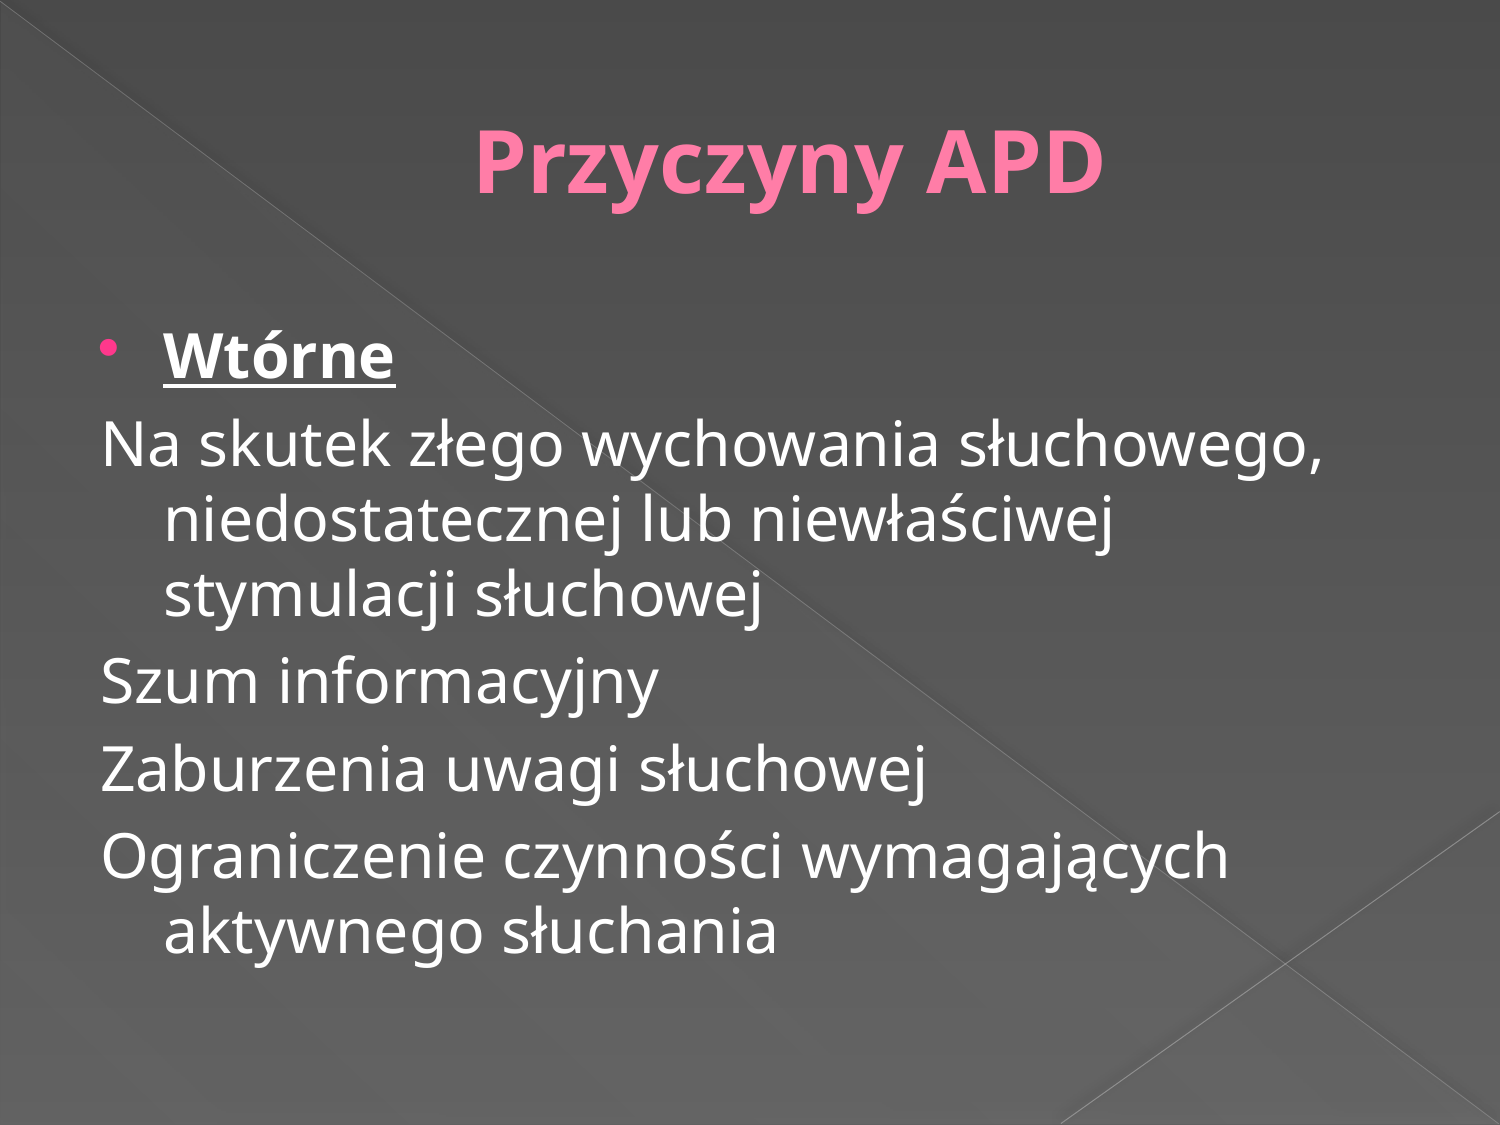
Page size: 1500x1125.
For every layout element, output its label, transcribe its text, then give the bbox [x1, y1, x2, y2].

title Przyczyny APD [75, 43, 1425, 274]
list Wtórne Na skutek złego wychowania słuchowego, niedostatecznej lub niewłaściwej stymulacji słuchowej Szum informacyjny Zaburzenia uwagi słuchowej Ograniczenie czynności wymagających aktywnego słuchania [75, 308, 1425, 1059]
